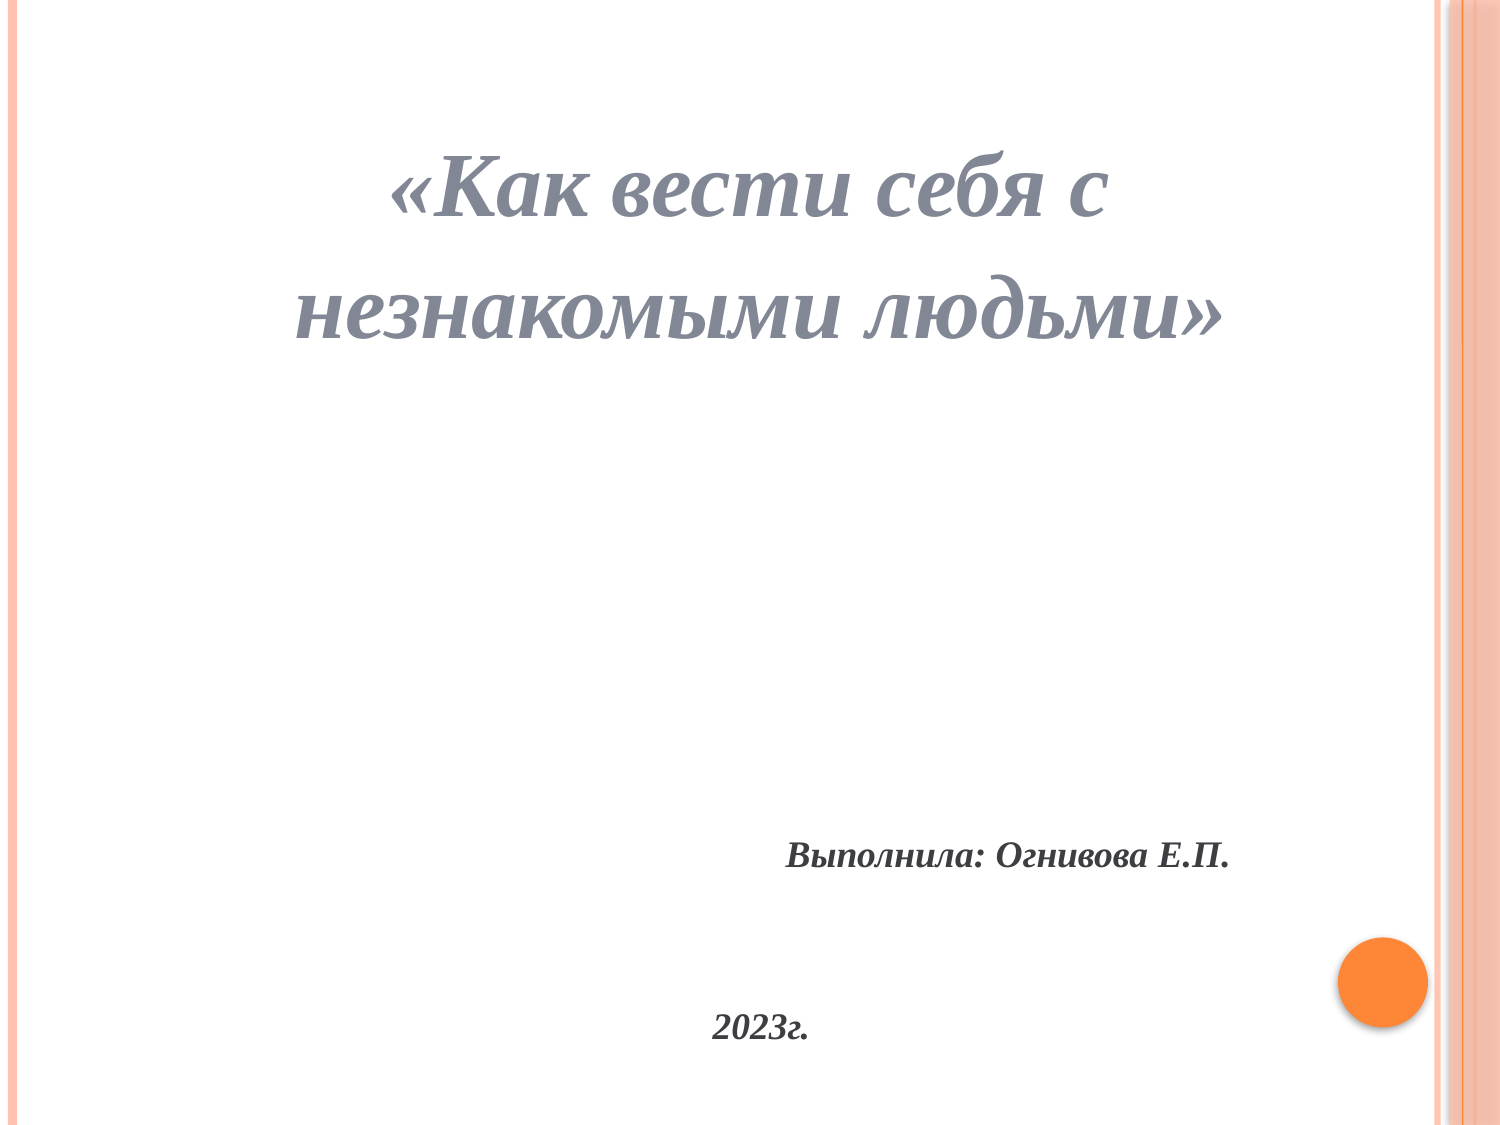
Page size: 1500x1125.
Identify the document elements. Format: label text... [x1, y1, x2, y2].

list «Как вести себя с незнакомыми людьми» Выполнила: Огнивова Е.П. 2023г. [58, 117, 1465, 755]
